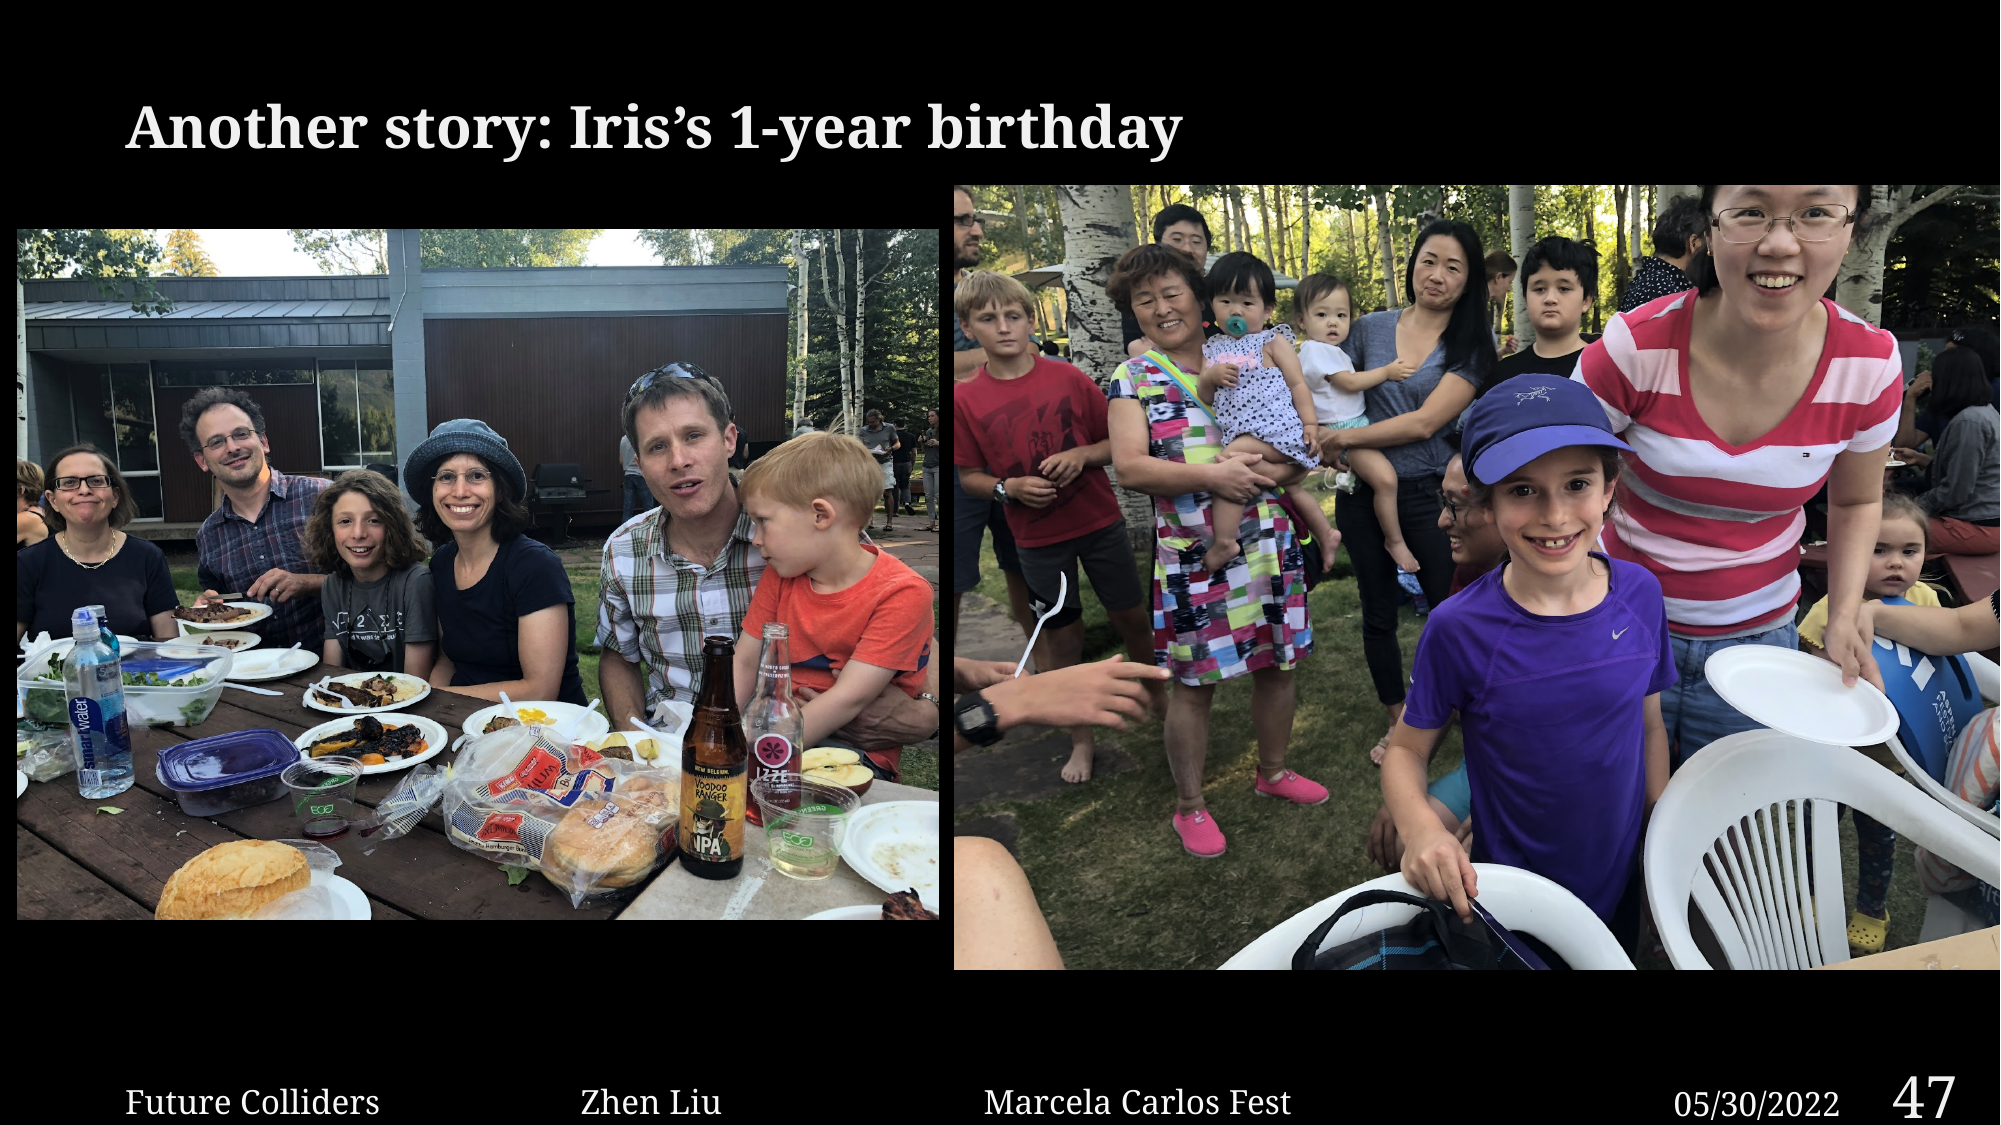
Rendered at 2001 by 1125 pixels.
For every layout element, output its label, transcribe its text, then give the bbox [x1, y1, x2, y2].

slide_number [1643, 1080, 1872, 1125]
picture [17, 229, 939, 920]
slide_number 47 [1878, 1052, 2000, 1125]
footer Future Colliders Zhen Liu Marcela Carlos Fest [109, 1082, 1644, 1125]
title Another story: Iris’s 1-year birthday [109, 0, 1890, 169]
picture [954, 185, 2000, 970]
